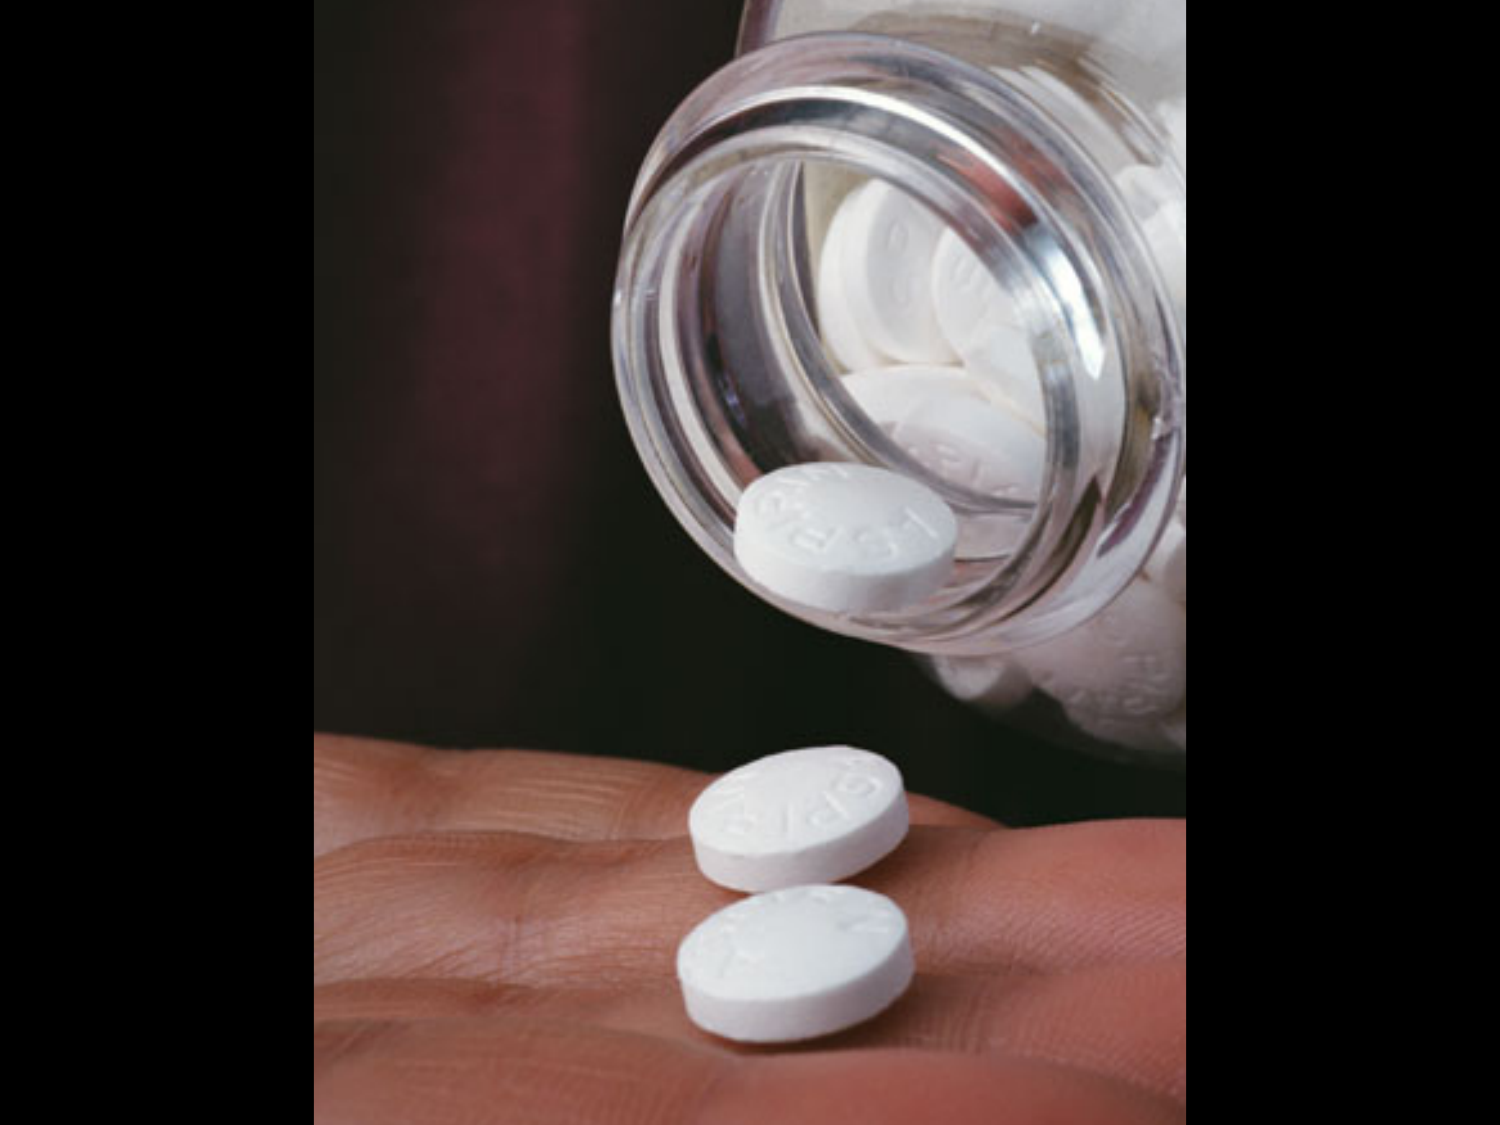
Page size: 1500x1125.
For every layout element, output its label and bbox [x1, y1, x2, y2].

picture [313, 0, 1187, 1125]
